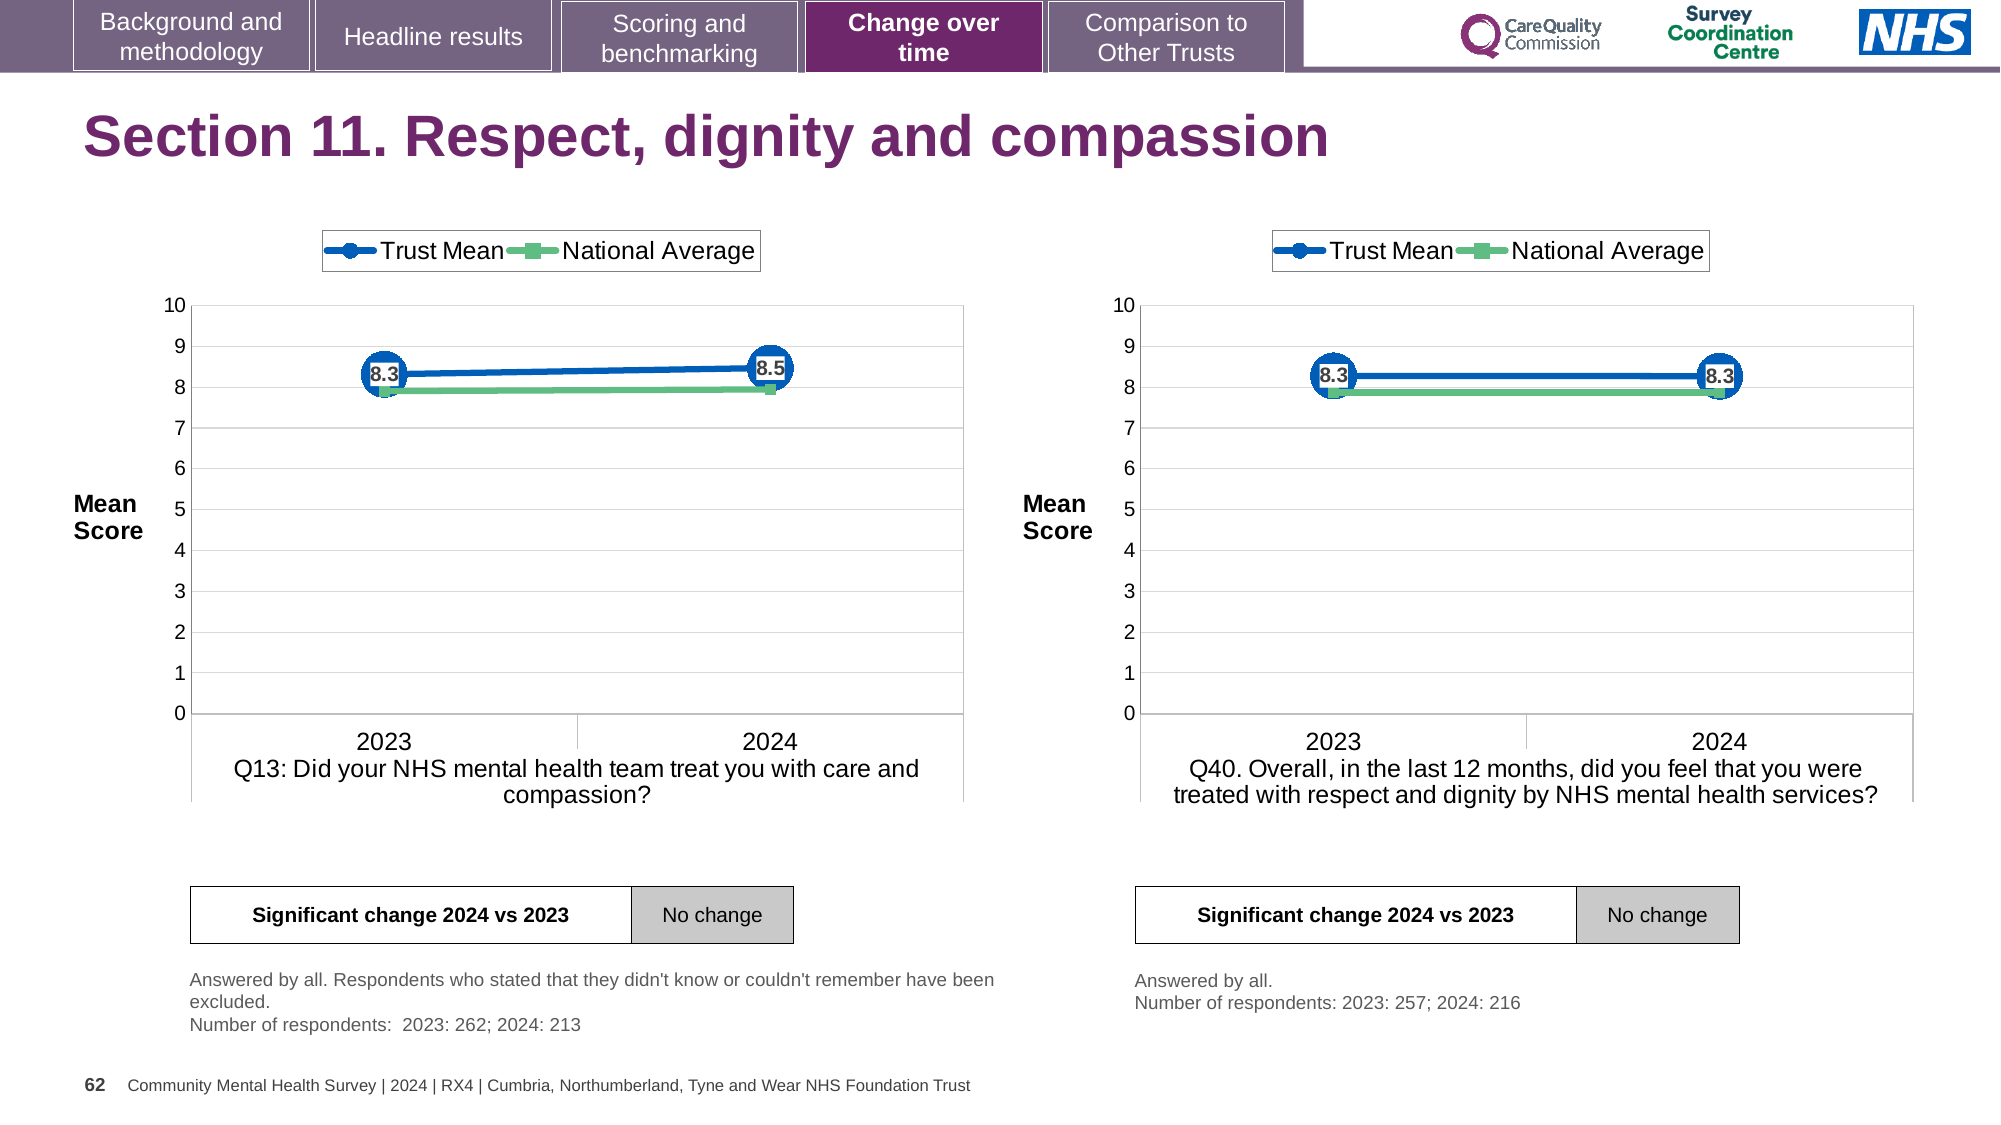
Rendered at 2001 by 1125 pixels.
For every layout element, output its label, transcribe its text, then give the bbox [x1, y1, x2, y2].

title Section 11. Respect, dignity and compassion [68, 83, 1942, 191]
picture [1666, 3, 1794, 61]
chart [68, 228, 966, 858]
chart [1018, 228, 1916, 858]
picture [1859, 9, 1971, 55]
text_box Answered by all. Respondents who stated that they didn't know or couldn't remember have been excluded. Number of respondents: 2023: 262; 2024: 213 [174, 959, 1039, 1043]
text_box Answered by all. Number of respondents: 2023: 257; 2024: 216 [1119, 960, 1984, 1044]
table_header Significant change 2024 vs 2023 [191, 887, 631, 943]
text_box 62 [84, 1065, 122, 1125]
table_header No change [1577, 887, 1739, 943]
table_header No change [632, 887, 793, 943]
table_header Significant change 2024 vs 2023 [1136, 887, 1576, 943]
picture [1460, 13, 1602, 59]
